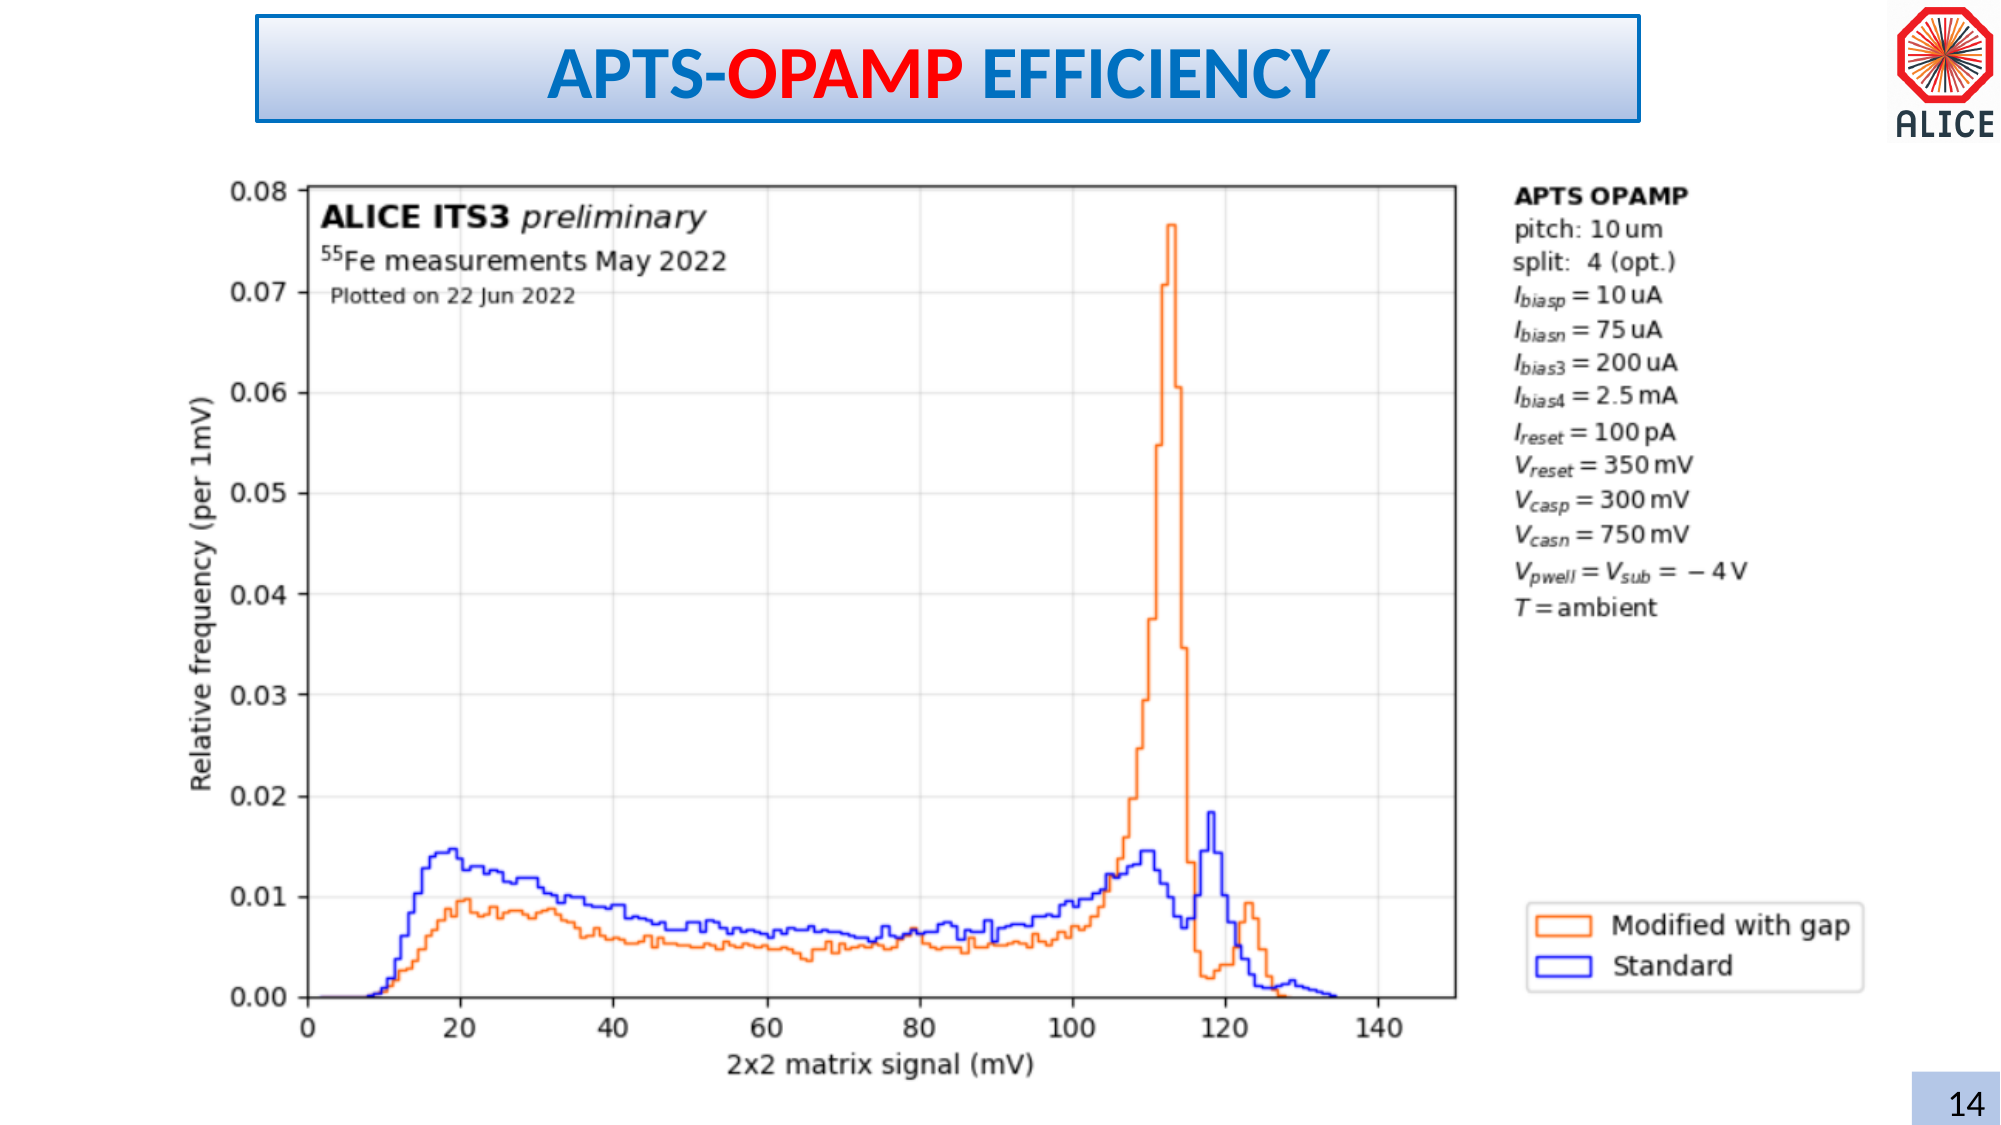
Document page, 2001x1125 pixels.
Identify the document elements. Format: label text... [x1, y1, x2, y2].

text_box 14 [1911, 1071, 2000, 1125]
text_box APTS-OPAMP EFFICIENCY [257, 16, 1639, 121]
picture [156, 142, 1885, 1097]
picture [1887, 0, 2000, 143]
